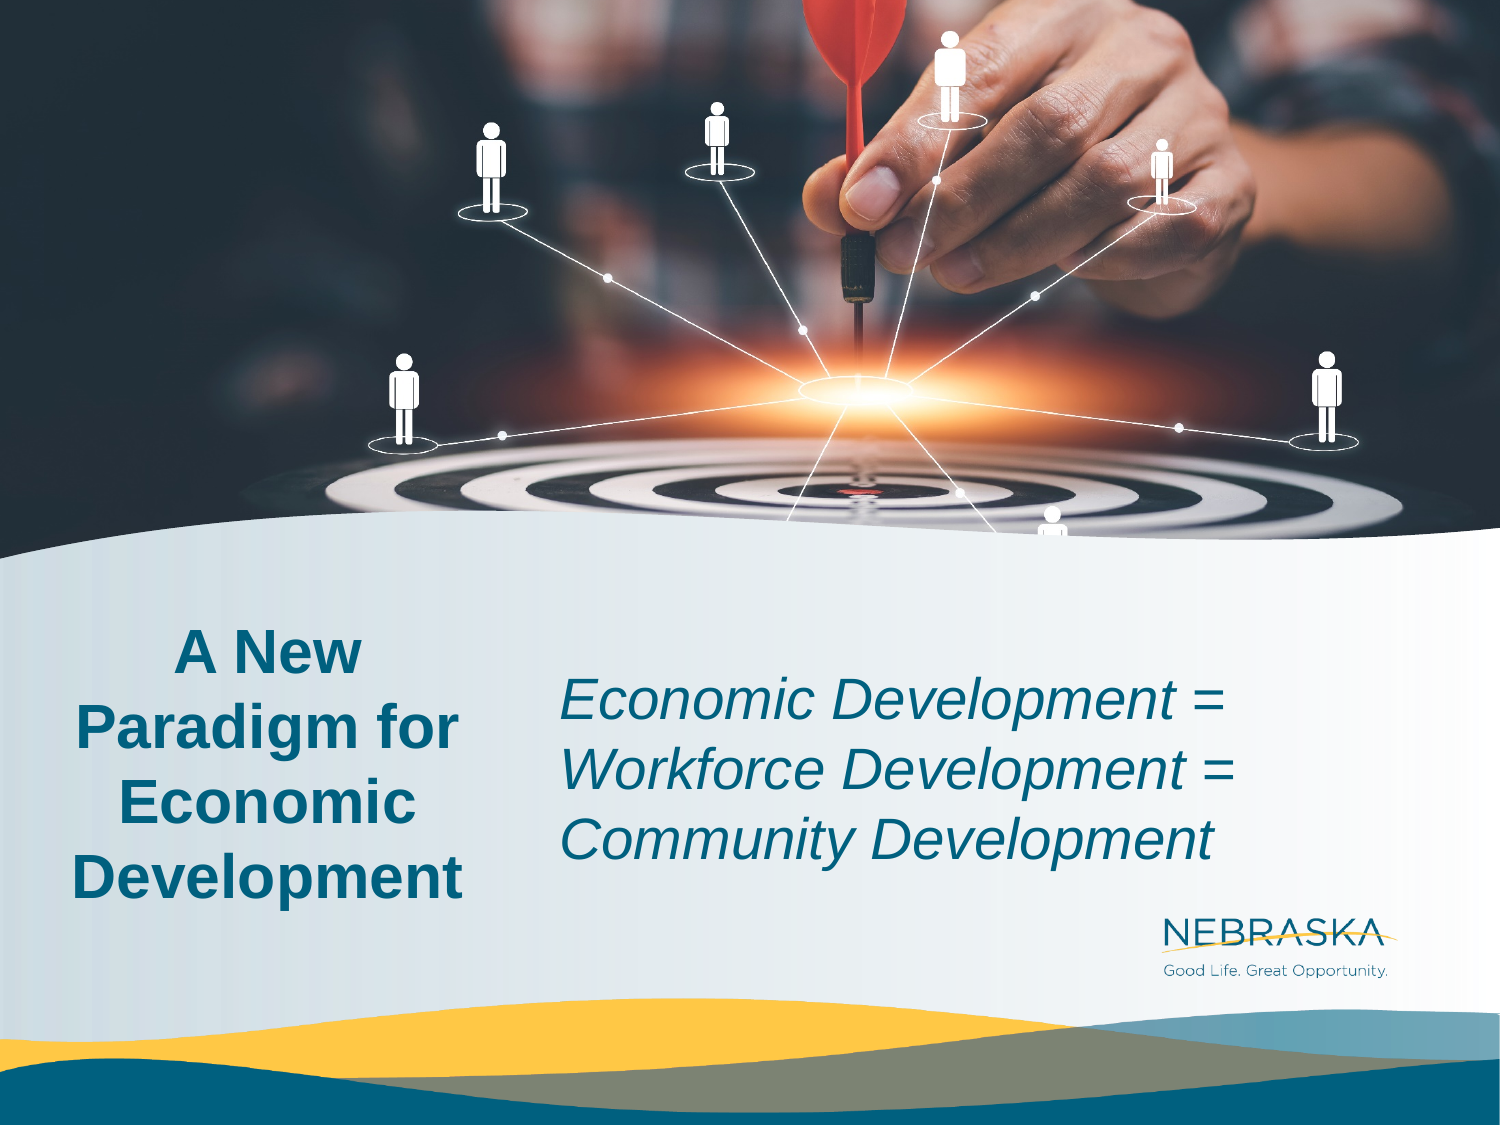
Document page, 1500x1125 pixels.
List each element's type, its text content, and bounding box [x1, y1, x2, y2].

list Economic Development = Workforce Development = Community Development [544, 585, 1500, 988]
title A New Paradigm for Economic Development [37, 567, 498, 963]
picture [0, 0, 1500, 1112]
